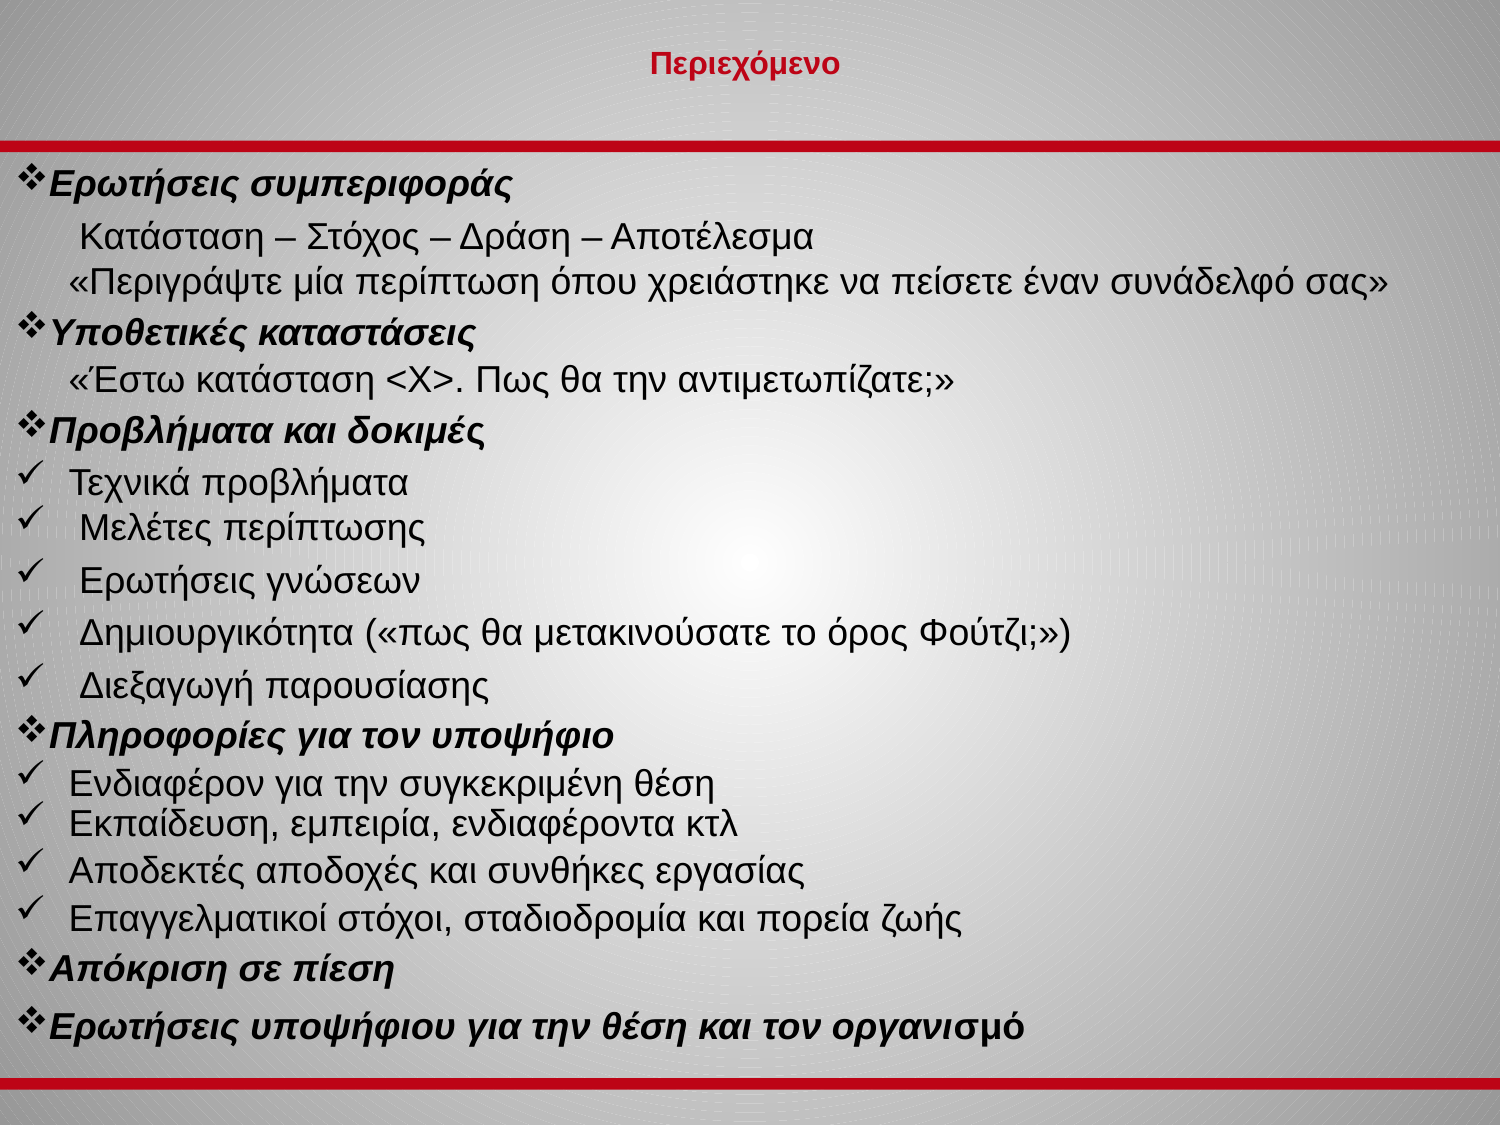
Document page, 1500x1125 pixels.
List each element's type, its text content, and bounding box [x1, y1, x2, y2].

text_box [0, 140, 1500, 153]
list Ερωτήσεις συμπεριφοράς Κατάσταση – Στόχος – Δράση – Αποτέλεσμα «Περιγράψτε μία περίπτωση όπου χρειάστηκε να πείσετε έναν συνάδελφό σας» Υποθετικές καταστάσεις «Έστω κατάσταση <Χ>. Πως θα την αντιμετωπίζατε;» Προβλήματα και δοκιμές Τεχνικά προβλήματα Μελέτες περίπτωσης Ερωτήσεις γνώσεων Δημιουργικότητα («πως θα μετακινούσατε το όρος Φούτζι;») Διεξαγωγή παρουσίασης Πληροφορίες για τον υποψήφιο Ενδιαφέρον για την συγκεκριμένη θέση Εκπαίδευση, εμπειρία, ενδιαφέροντα κτλ Αποδεκτές αποδοχές και συνθήκες εργασίας Επαγγελματικοί στόχοι, σταδιοδρομία και πορεία ζωής Απόκριση σε πίεση Ερωτήσεις υποψήφιου για την θέση και τον οργανισμό [0, 153, 1500, 1078]
title Περιεχόμενο [70, 0, 1421, 131]
text_box [0, 1078, 1500, 1090]
